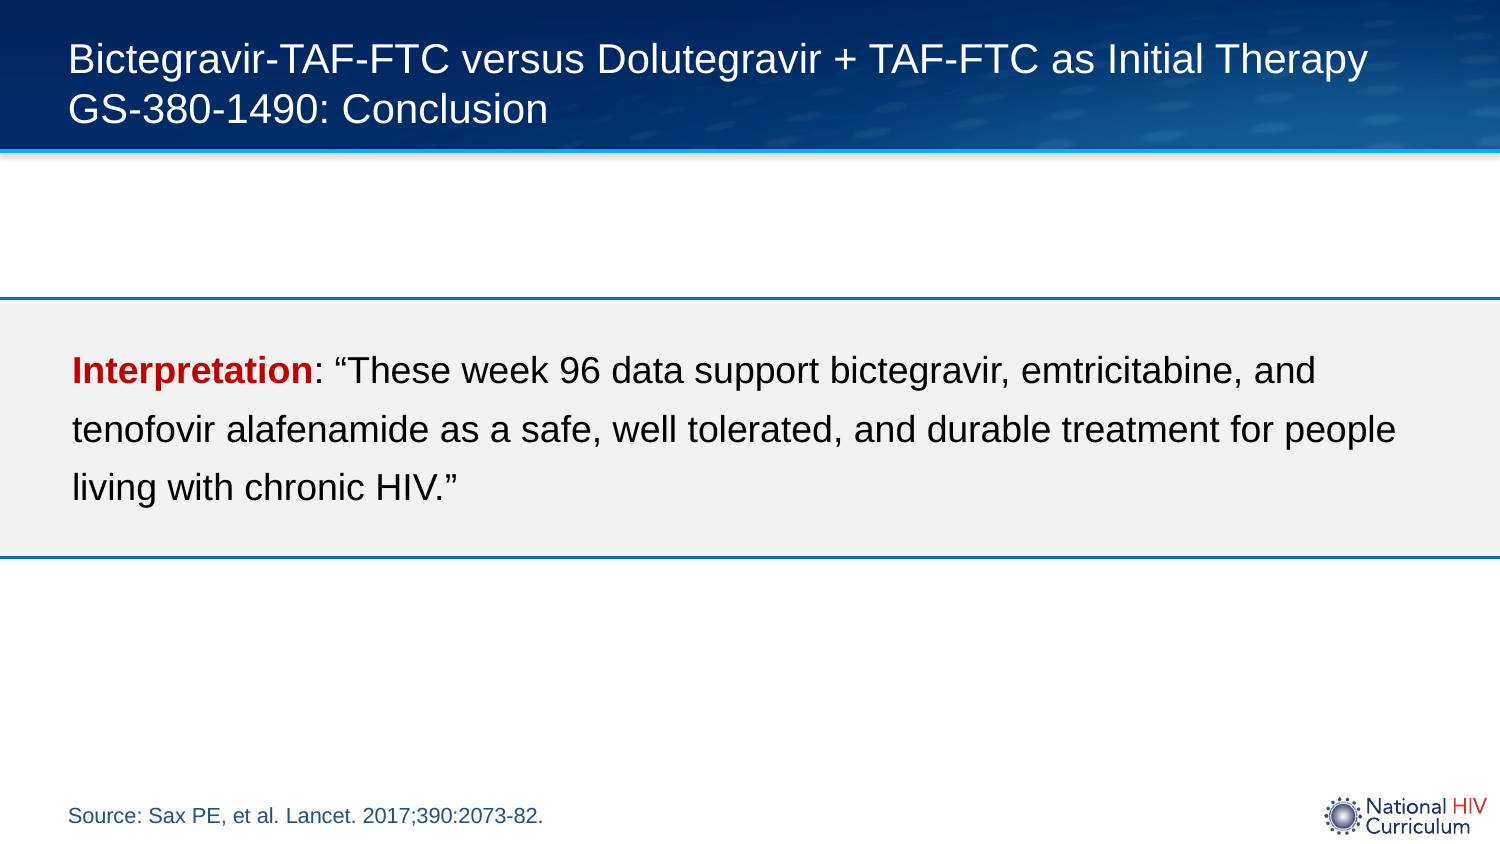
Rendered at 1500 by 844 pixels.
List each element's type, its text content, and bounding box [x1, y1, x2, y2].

picture [1324, 797, 1362, 835]
list Interpretation: “These week 96 data support bictegravir, emtricitabine, and tenofovir alafenamide as a safe, well tolerated, and durable treatment for people living with chronic HIV.” [0, 297, 1500, 559]
picture [0, 0, 1500, 148]
list Source: Sax PE, et al. Lancet. 2017;390:2073-82. [53, 795, 1261, 835]
title Bictegravir-TAF-FTC versus Dolutegravir + TAF-FTC as Initial Therapy GS-380-1490: Conclusion [53, 14, 1447, 149]
